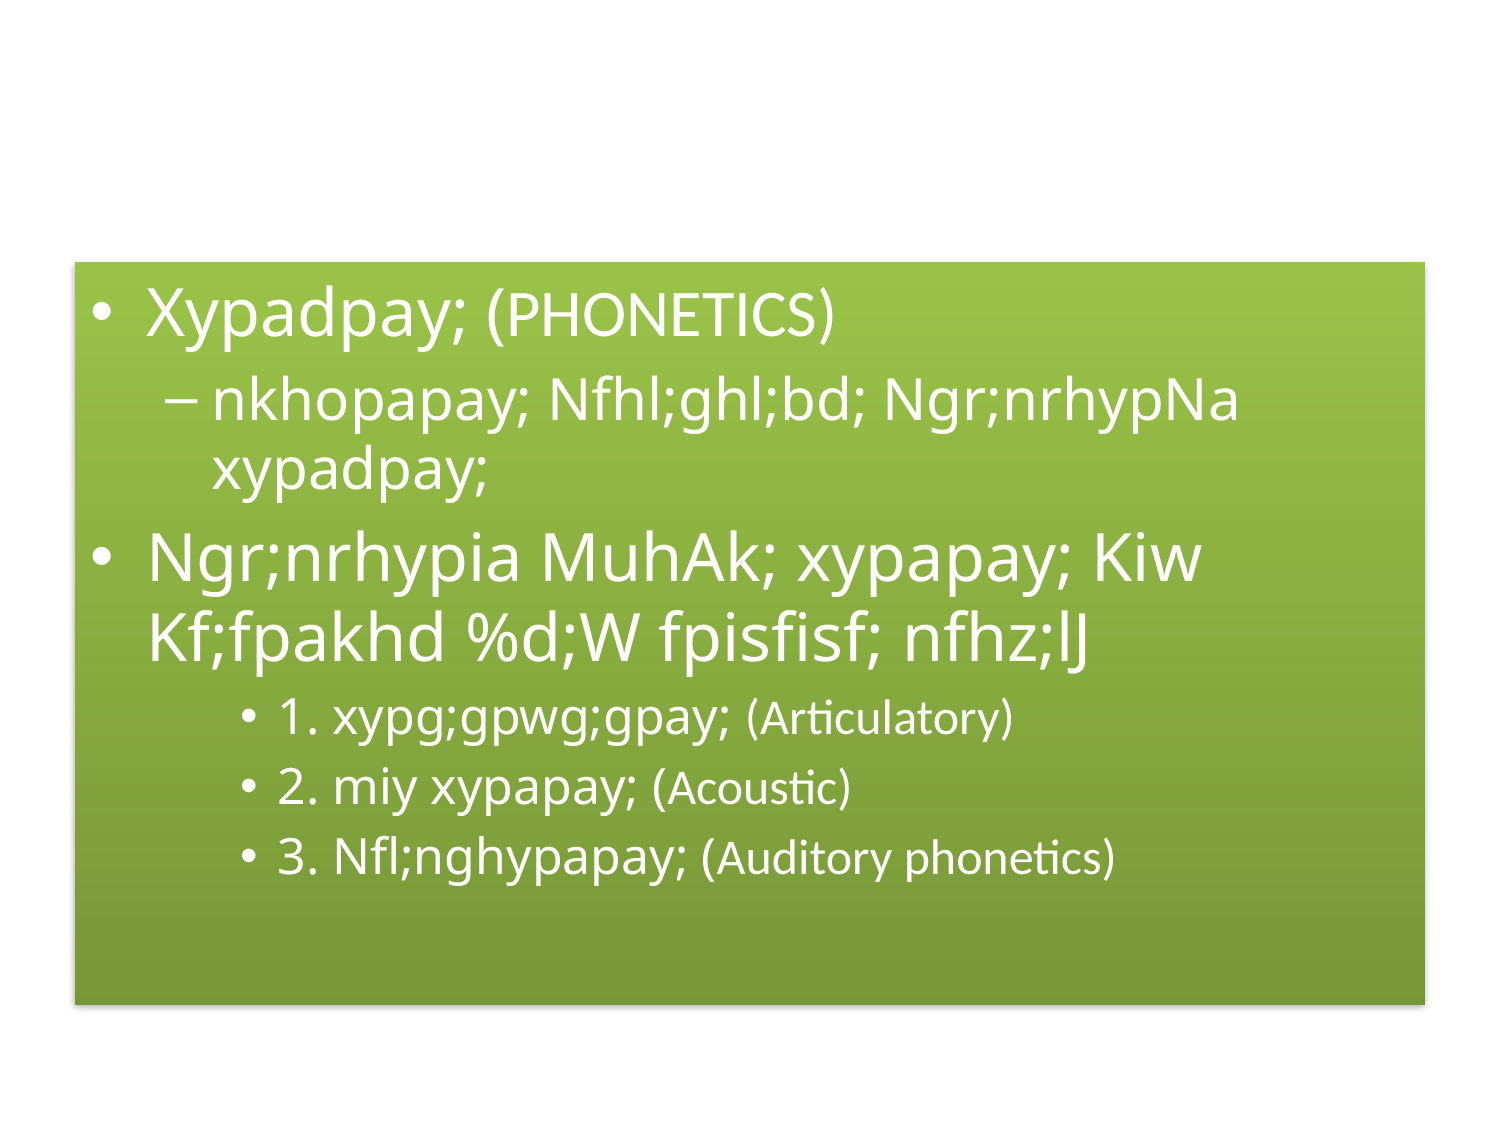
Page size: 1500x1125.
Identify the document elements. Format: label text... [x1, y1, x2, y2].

list Xypadpay; (PHONETICS) nkhopapay; Nfhl;ghl;bd; Ngr;nrhypNa xypadpay; Ngr;nrhypia MuhAk; xypapay; Kiw Kf;fpakhd %d;W fpisfisf; nfhz;lJ 1. xypg;gpwg;gpay; (Articulatory) 2. miy xypapay; (Acoustic) 3. Nfl;nghypapay; (Auditory phonetics) [75, 262, 1425, 1005]
